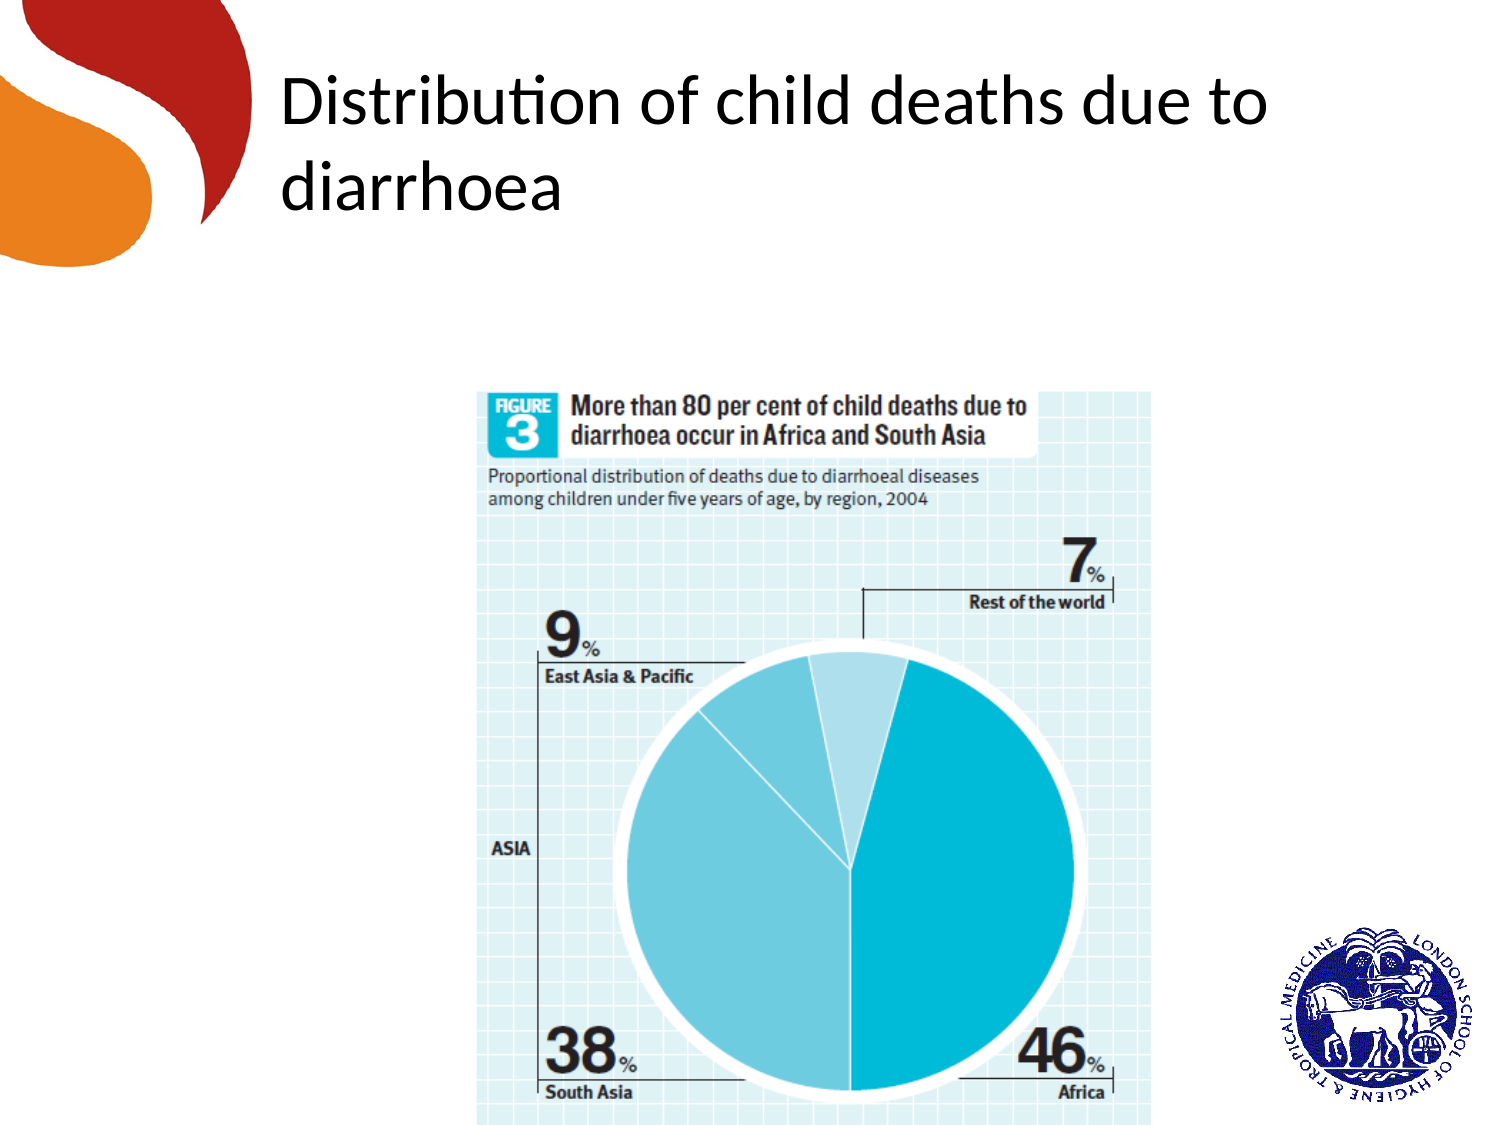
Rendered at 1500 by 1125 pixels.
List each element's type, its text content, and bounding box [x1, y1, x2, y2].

picture [0, 0, 266, 281]
title Distribution of child deaths due to diarrhoea [265, 45, 1425, 233]
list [131, 382, 1500, 1125]
